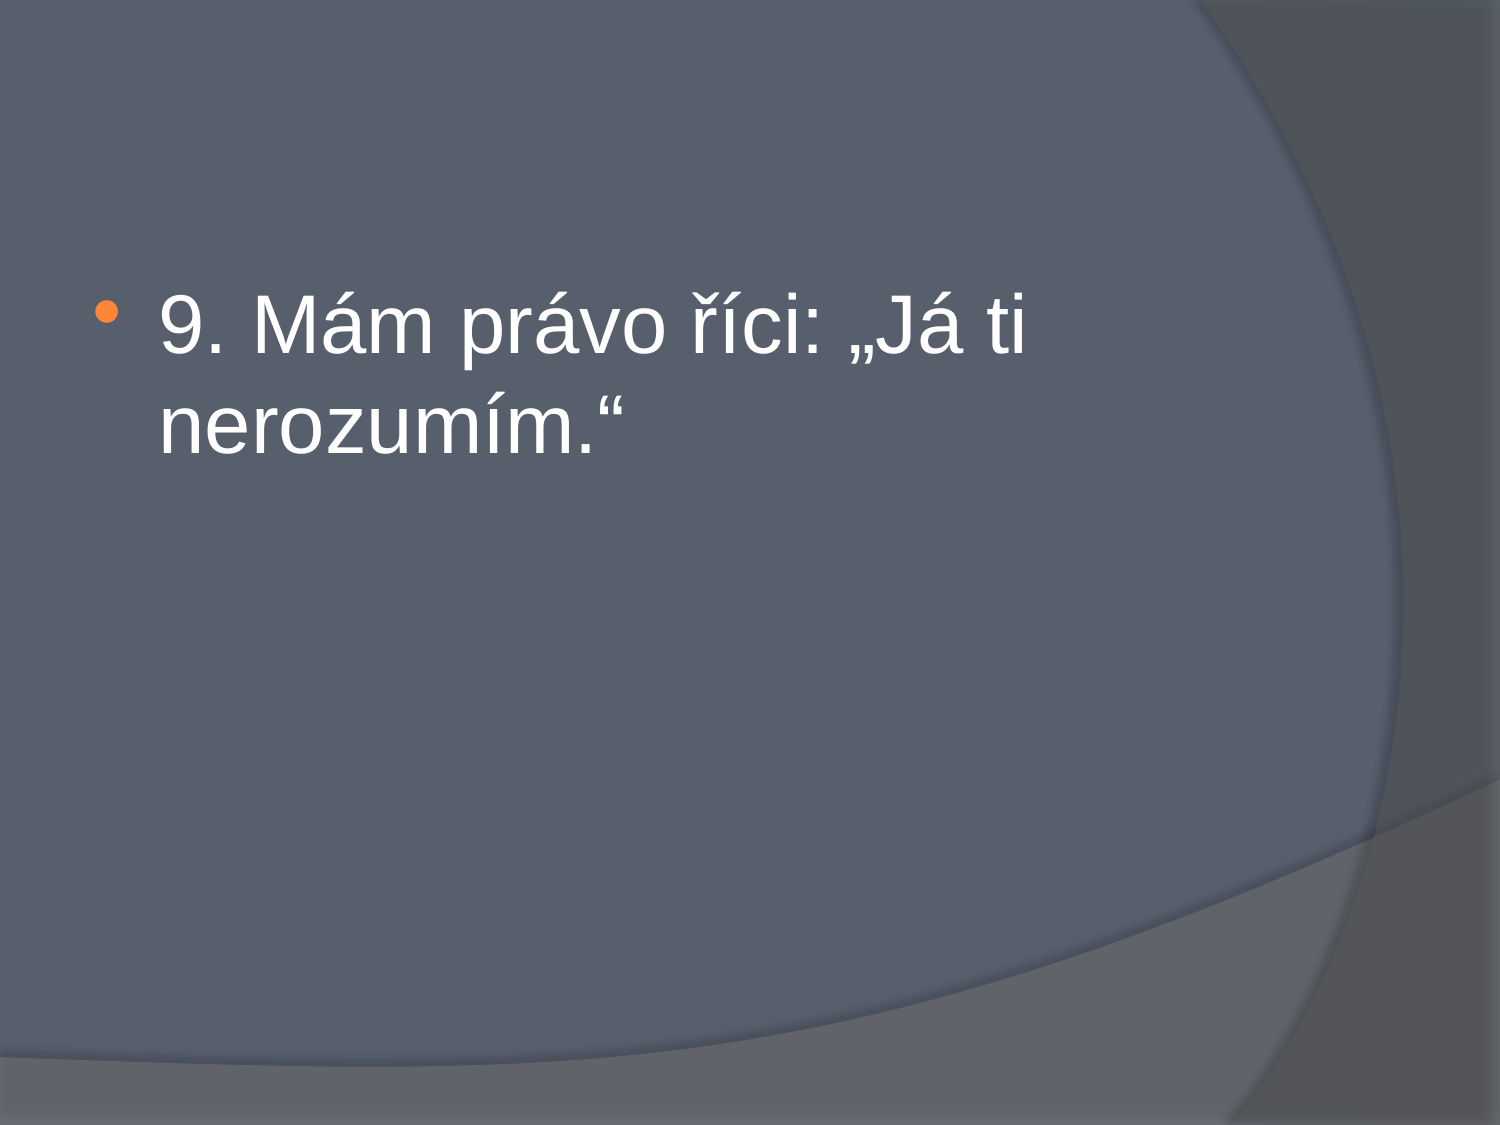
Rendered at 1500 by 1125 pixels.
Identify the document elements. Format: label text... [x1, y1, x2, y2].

list 9. Mám právo říci: „Já ti nerozumím.“ [75, 262, 1300, 1005]
